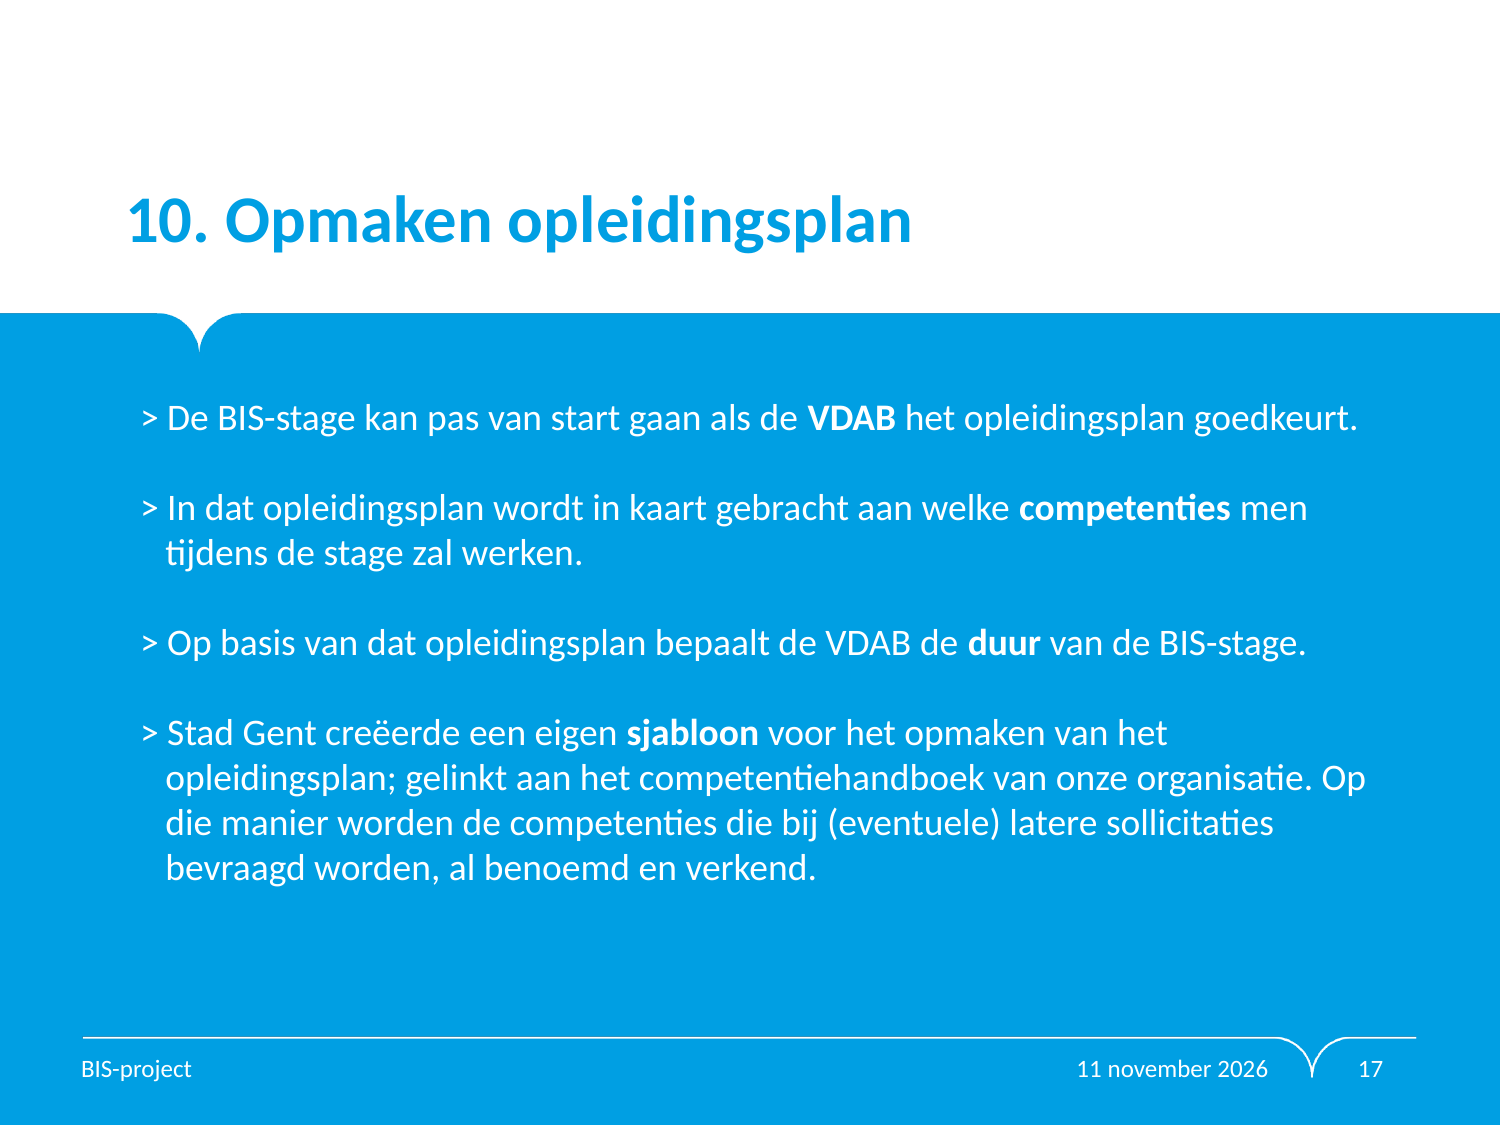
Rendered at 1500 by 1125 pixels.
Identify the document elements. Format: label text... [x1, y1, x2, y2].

slide_number 17 [1339, 1052, 1402, 1091]
footer BIS-project [80, 1052, 1034, 1089]
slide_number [1044, 1052, 1269, 1091]
title 10. Opmaken opleidingsplan [125, 69, 1420, 257]
text_box > De BIS-stage kan pas van start gaan als de VDAB het opleidingsplan goedkeurt. > In dat opleidingsplan wordt in kaart gebracht aan welke competenties men tijdens de stage zal werken. > Op basis van dat opleidingsplan bepaalt de VDAB de duur van de BIS-stage. > Stad Gent creëerde een eigen sjabloon voor het opmaken van het opleidingsplan; gelinkt aan het competentiehandboek van onze organisatie. Op die manier worden de competenties die bij (eventuele) latere sollicitaties bevraagd worden, al benoemd en verkend. [125, 385, 1402, 895]
picture [0, 0, 1500, 346]
